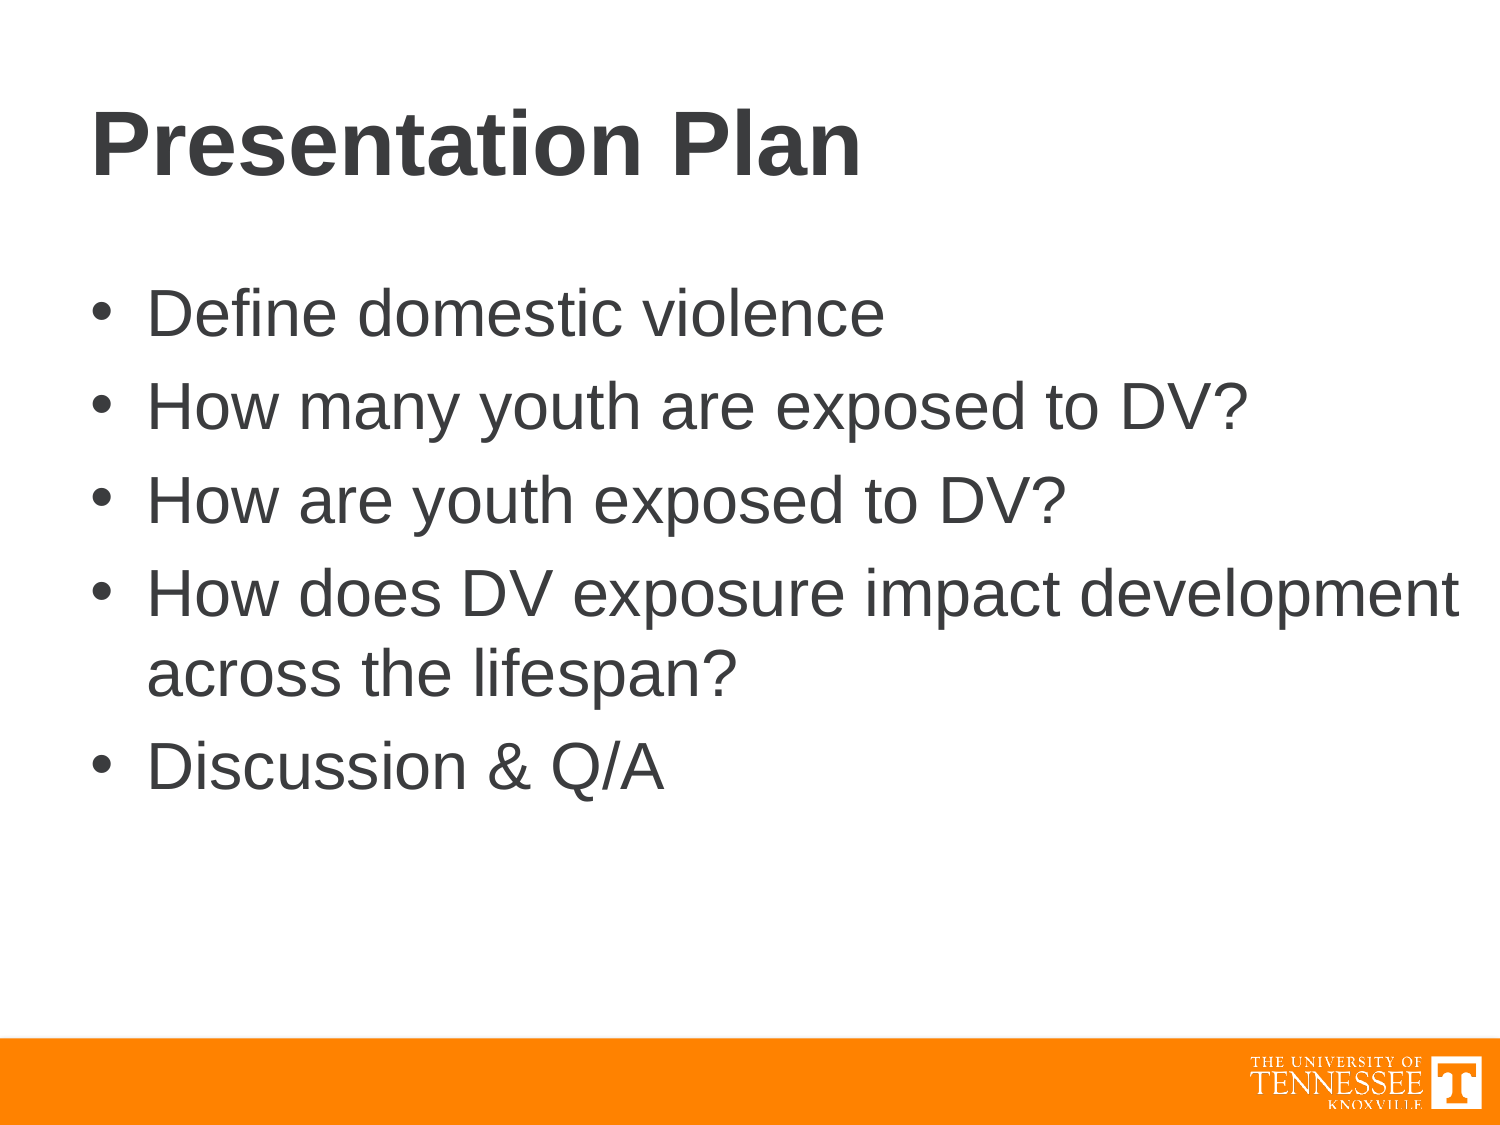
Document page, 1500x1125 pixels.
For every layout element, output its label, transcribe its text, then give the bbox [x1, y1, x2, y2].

list Define domestic violence How many youth are exposed to DV? How are youth exposed to DV? How does DV exposure impact development across the lifespan? Discussion & Q/A [75, 262, 1484, 1005]
title Presentation Plan [75, 45, 1425, 233]
